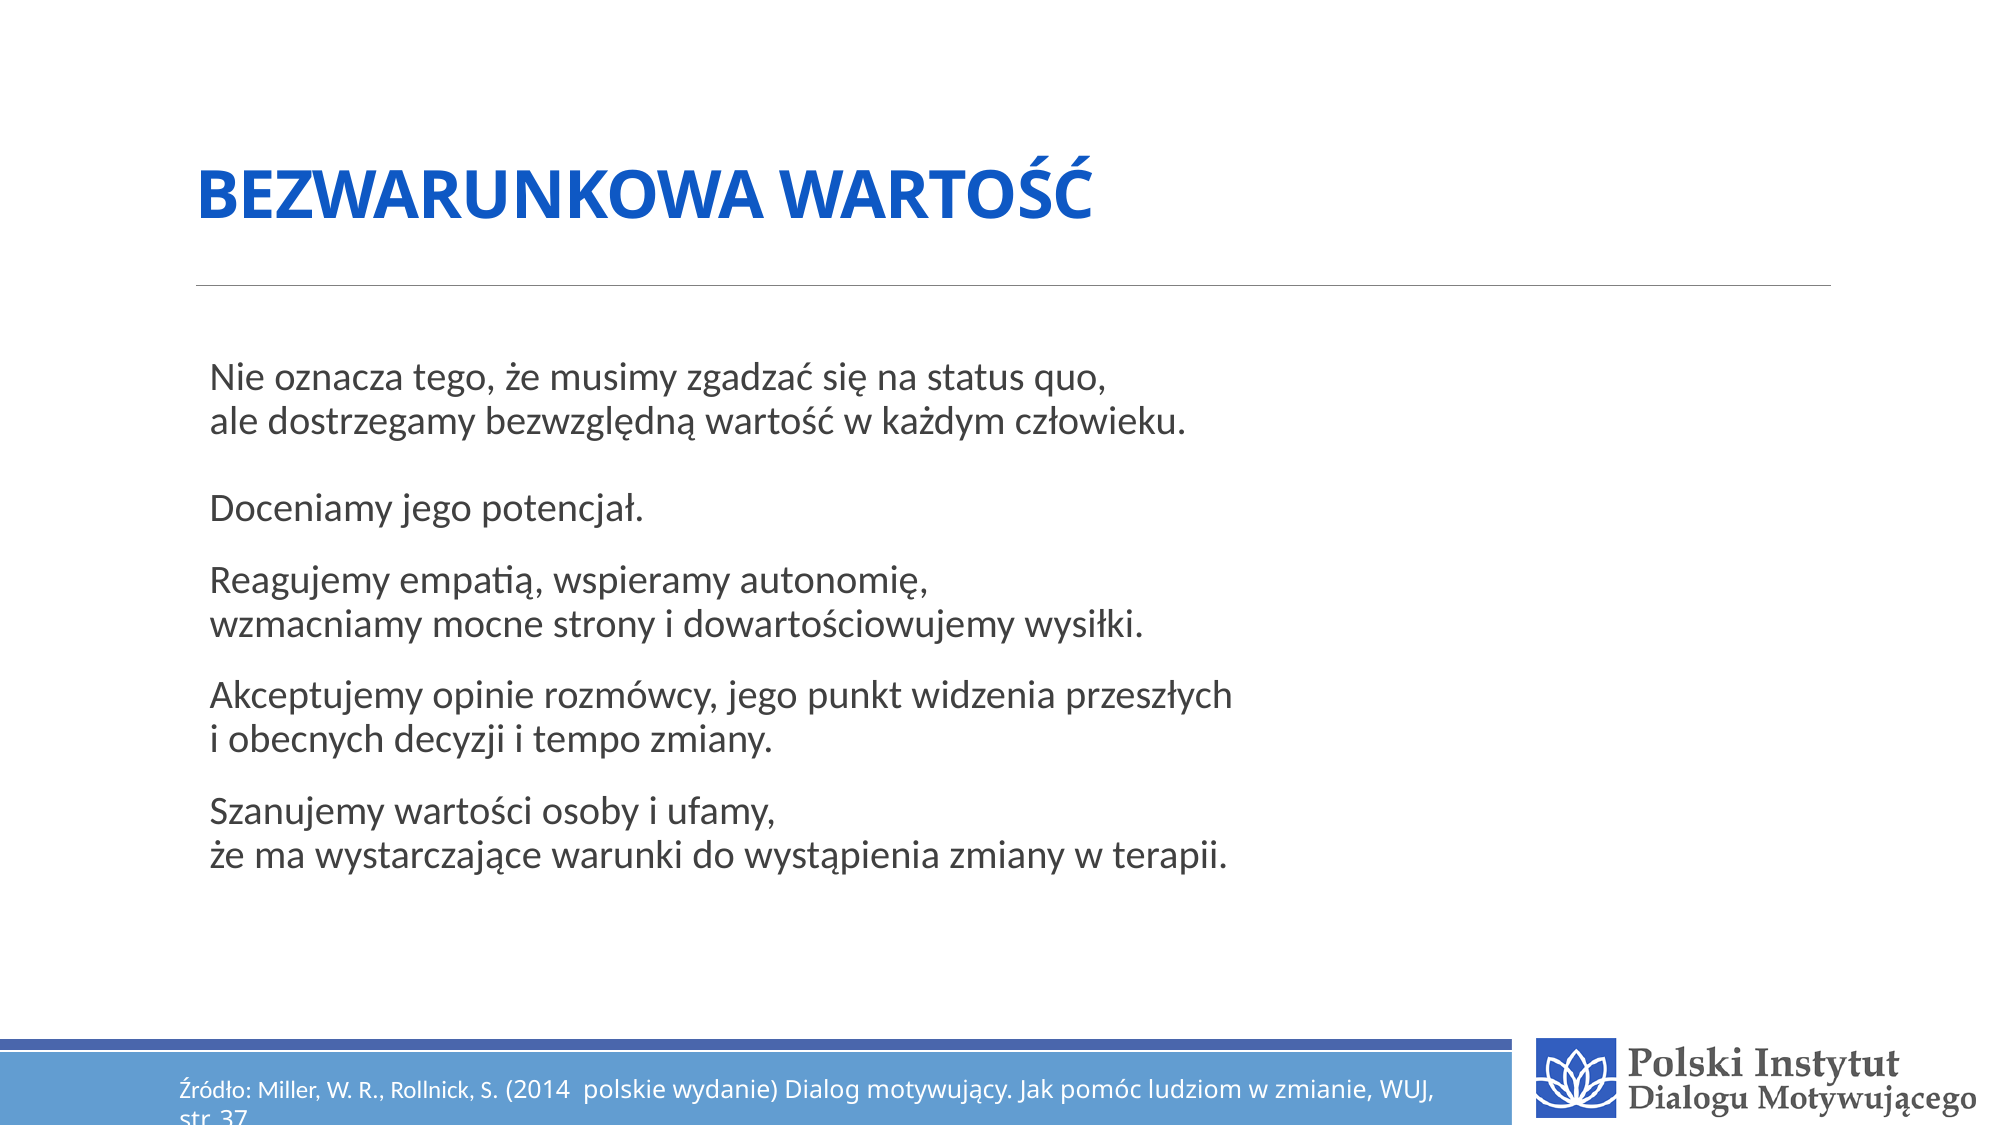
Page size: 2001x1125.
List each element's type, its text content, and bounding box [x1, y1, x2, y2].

picture [1536, 1038, 1976, 1118]
list Nie oznacza tego, że musimy zgadzać się na status quo, ale dostrzegamy bezwzględną wartość w każdym człowieku. Doceniamy jego potencjał. Reagujemy empatią, wspieramy autonomię, wzmacniamy mocne strony i dowartościowujemy wysiłki. Akceptujemy opinie rozmówcy, jego punkt widzenia przeszłych i obecnych decyzji i tempo zmiany. Szanujemy wartości osoby i ufamy, że ma wystarczające warunki do wystąpienia zmiany w terapii. [195, 348, 1845, 886]
text_box Źródło: Miller, W. R., Rollnick, S. (2014 polskie wydanie) Dialog motywujący. Jak pomóc ludziom w zmianie, WUJ, str. 37 [164, 1065, 1470, 1125]
title BEZWARUNKOWA WARTOŚĆ [180, 107, 1830, 240]
